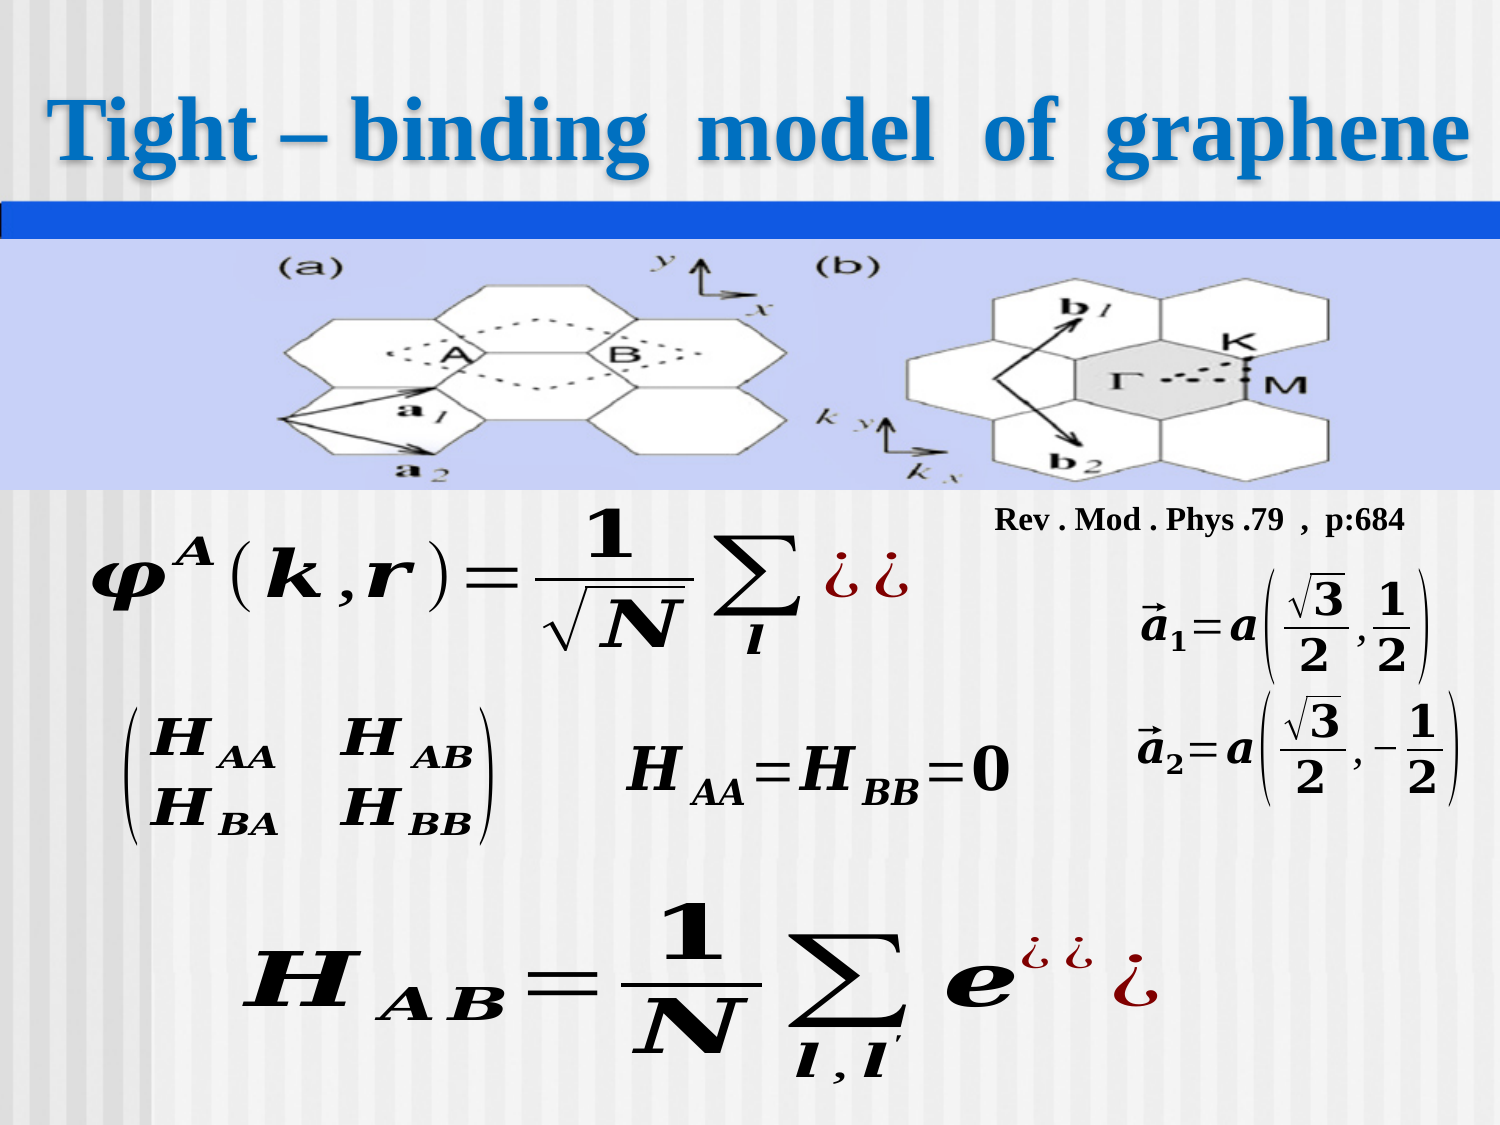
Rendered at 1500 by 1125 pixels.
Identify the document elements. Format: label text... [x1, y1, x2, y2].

text_box Tight – binding model of graphene [30, 61, 1489, 187]
picture [0, 0, 1500, 1125]
text_box Rev . Mod . Phys .79 , p:684 [899, 501, 1500, 545]
